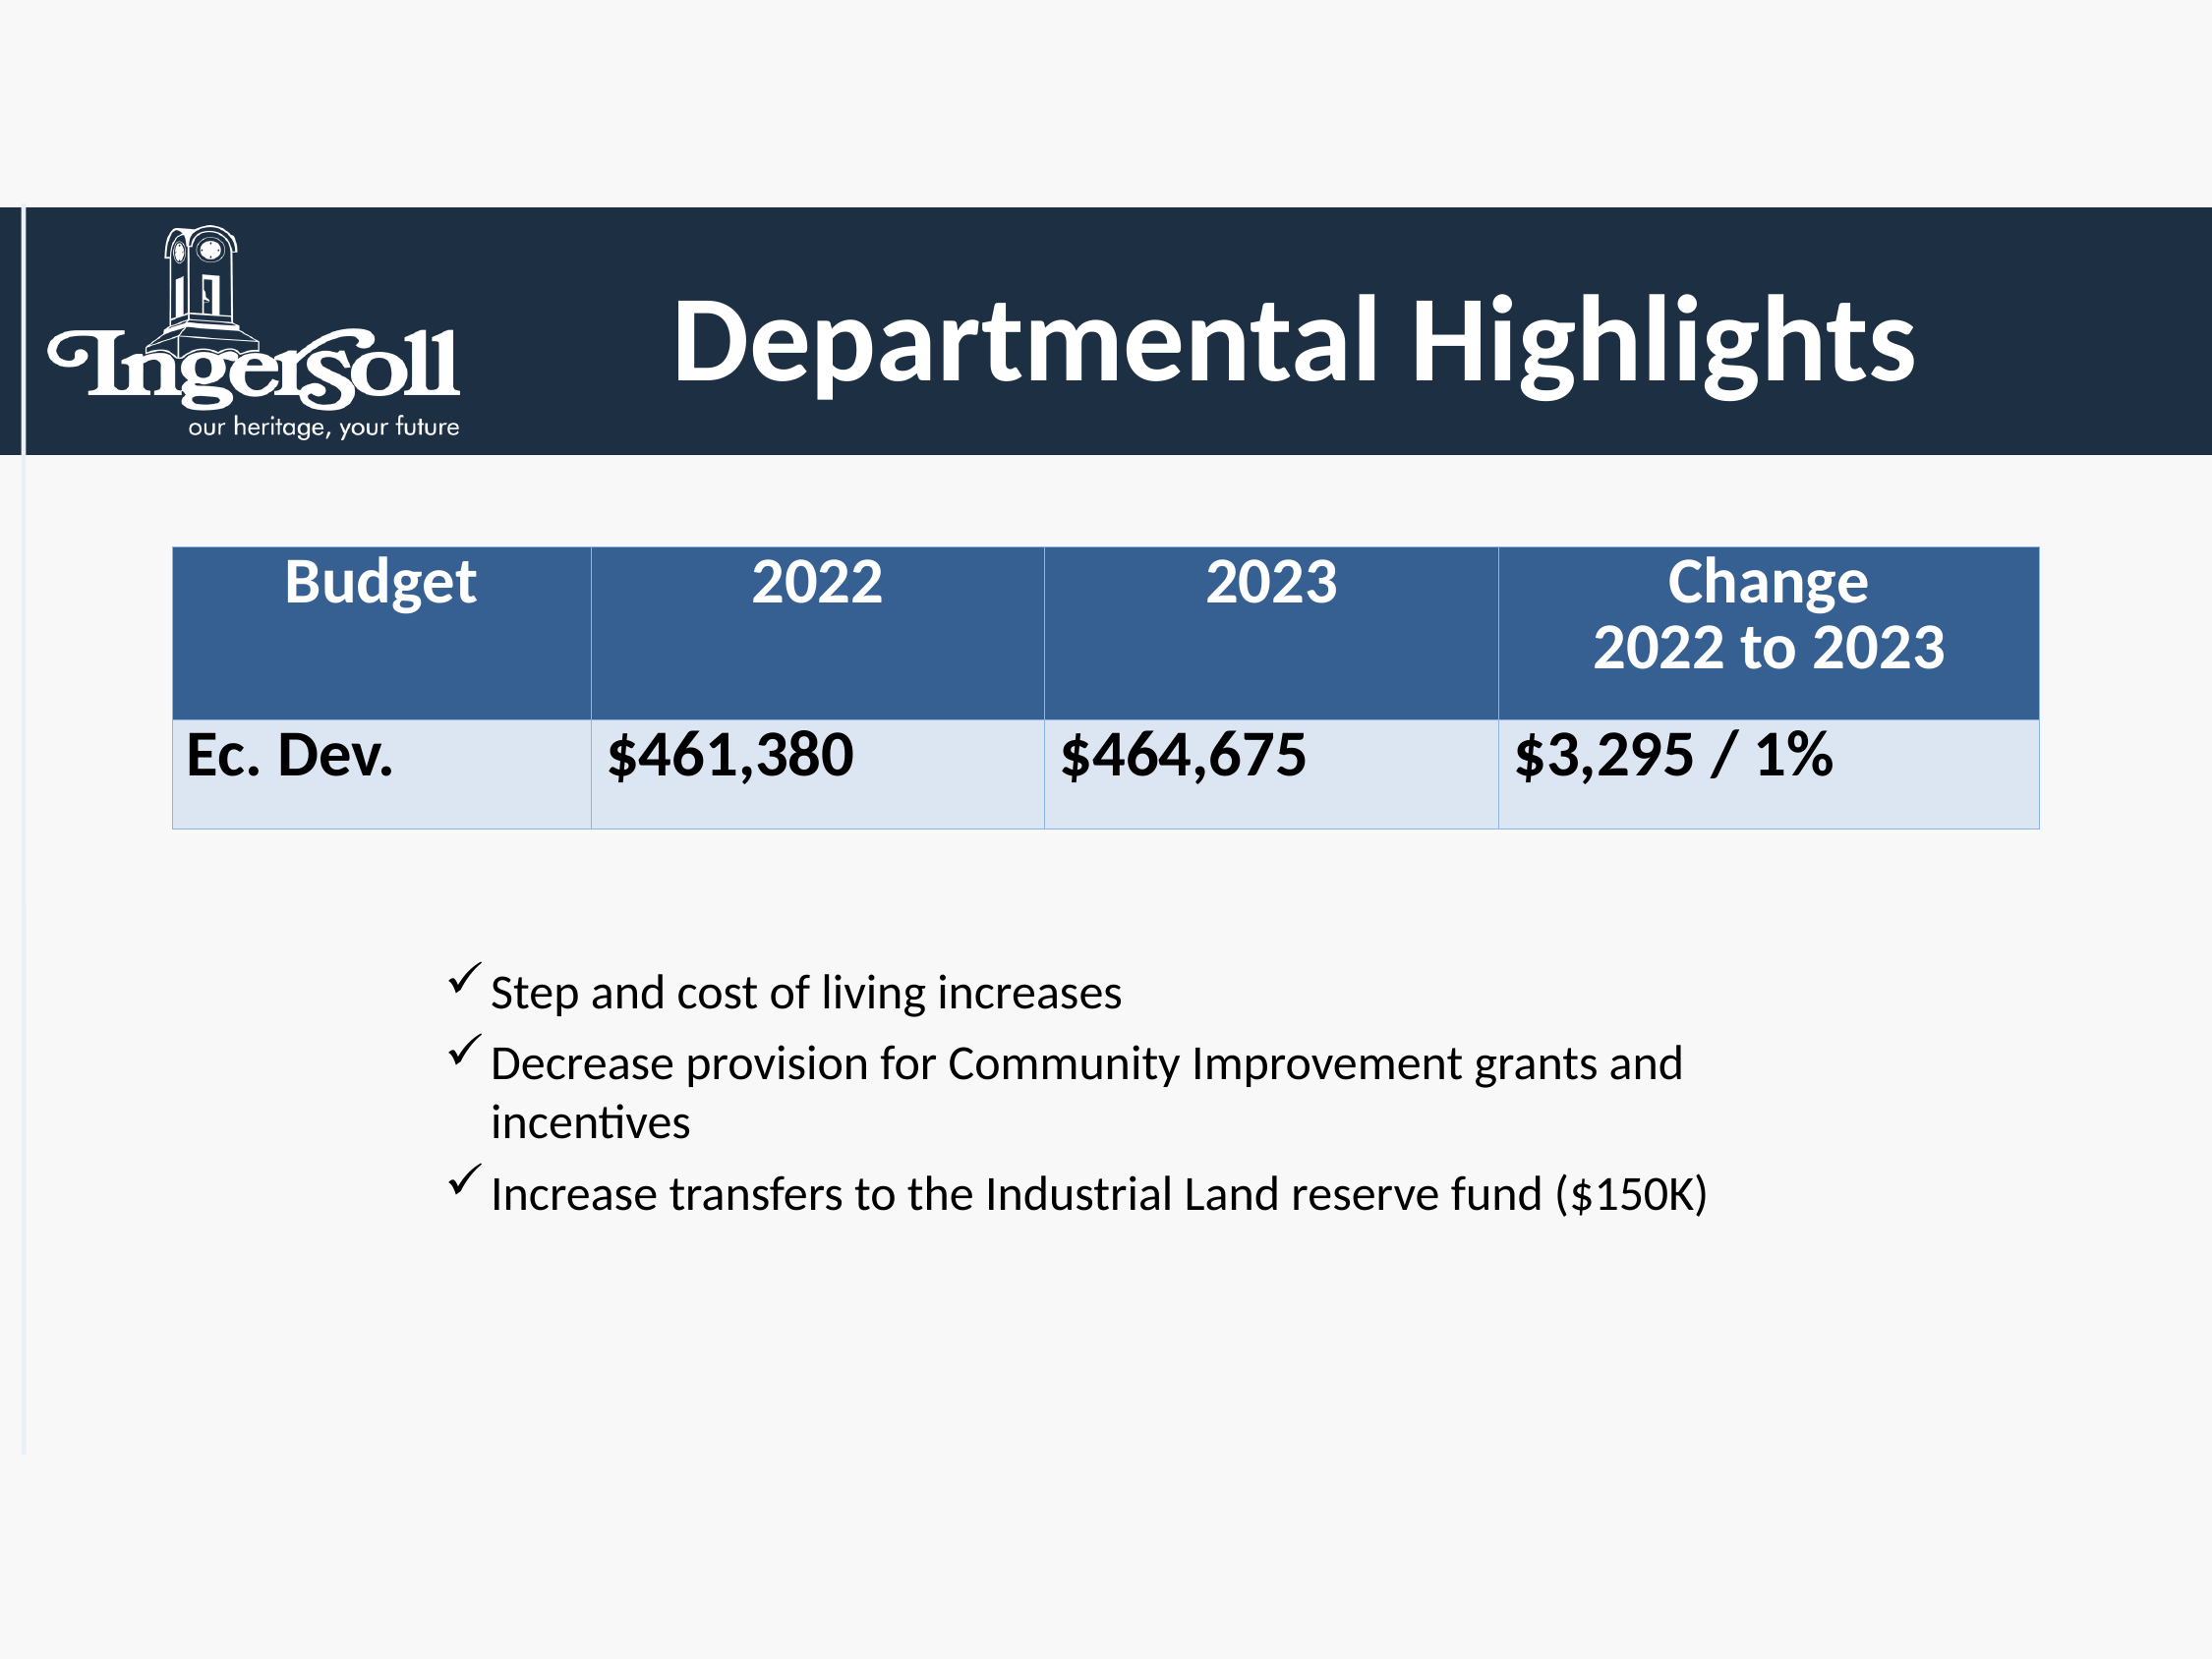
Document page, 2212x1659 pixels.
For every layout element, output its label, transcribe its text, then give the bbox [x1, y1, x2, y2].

table_header 2022 [592, 547, 1044, 719]
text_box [0, 206, 2212, 455]
table_cell Ec. Dev. [173, 720, 591, 829]
table_header 2023 [1045, 547, 1498, 719]
text_box Step and cost of living increases Decrease provision for Community Improvement grants and incentives Increase transfers to the Industrial Land reserve fund ($150K) [430, 951, 1782, 1341]
table_header Budget [173, 547, 591, 719]
table_header Change 2022 to 2023 [1499, 547, 2039, 719]
picture [47, 225, 461, 440]
table_cell $461,380 [592, 720, 1044, 829]
table_cell $464,675 [1045, 720, 1498, 829]
table_cell $3,295 / 1% [1499, 720, 2039, 829]
